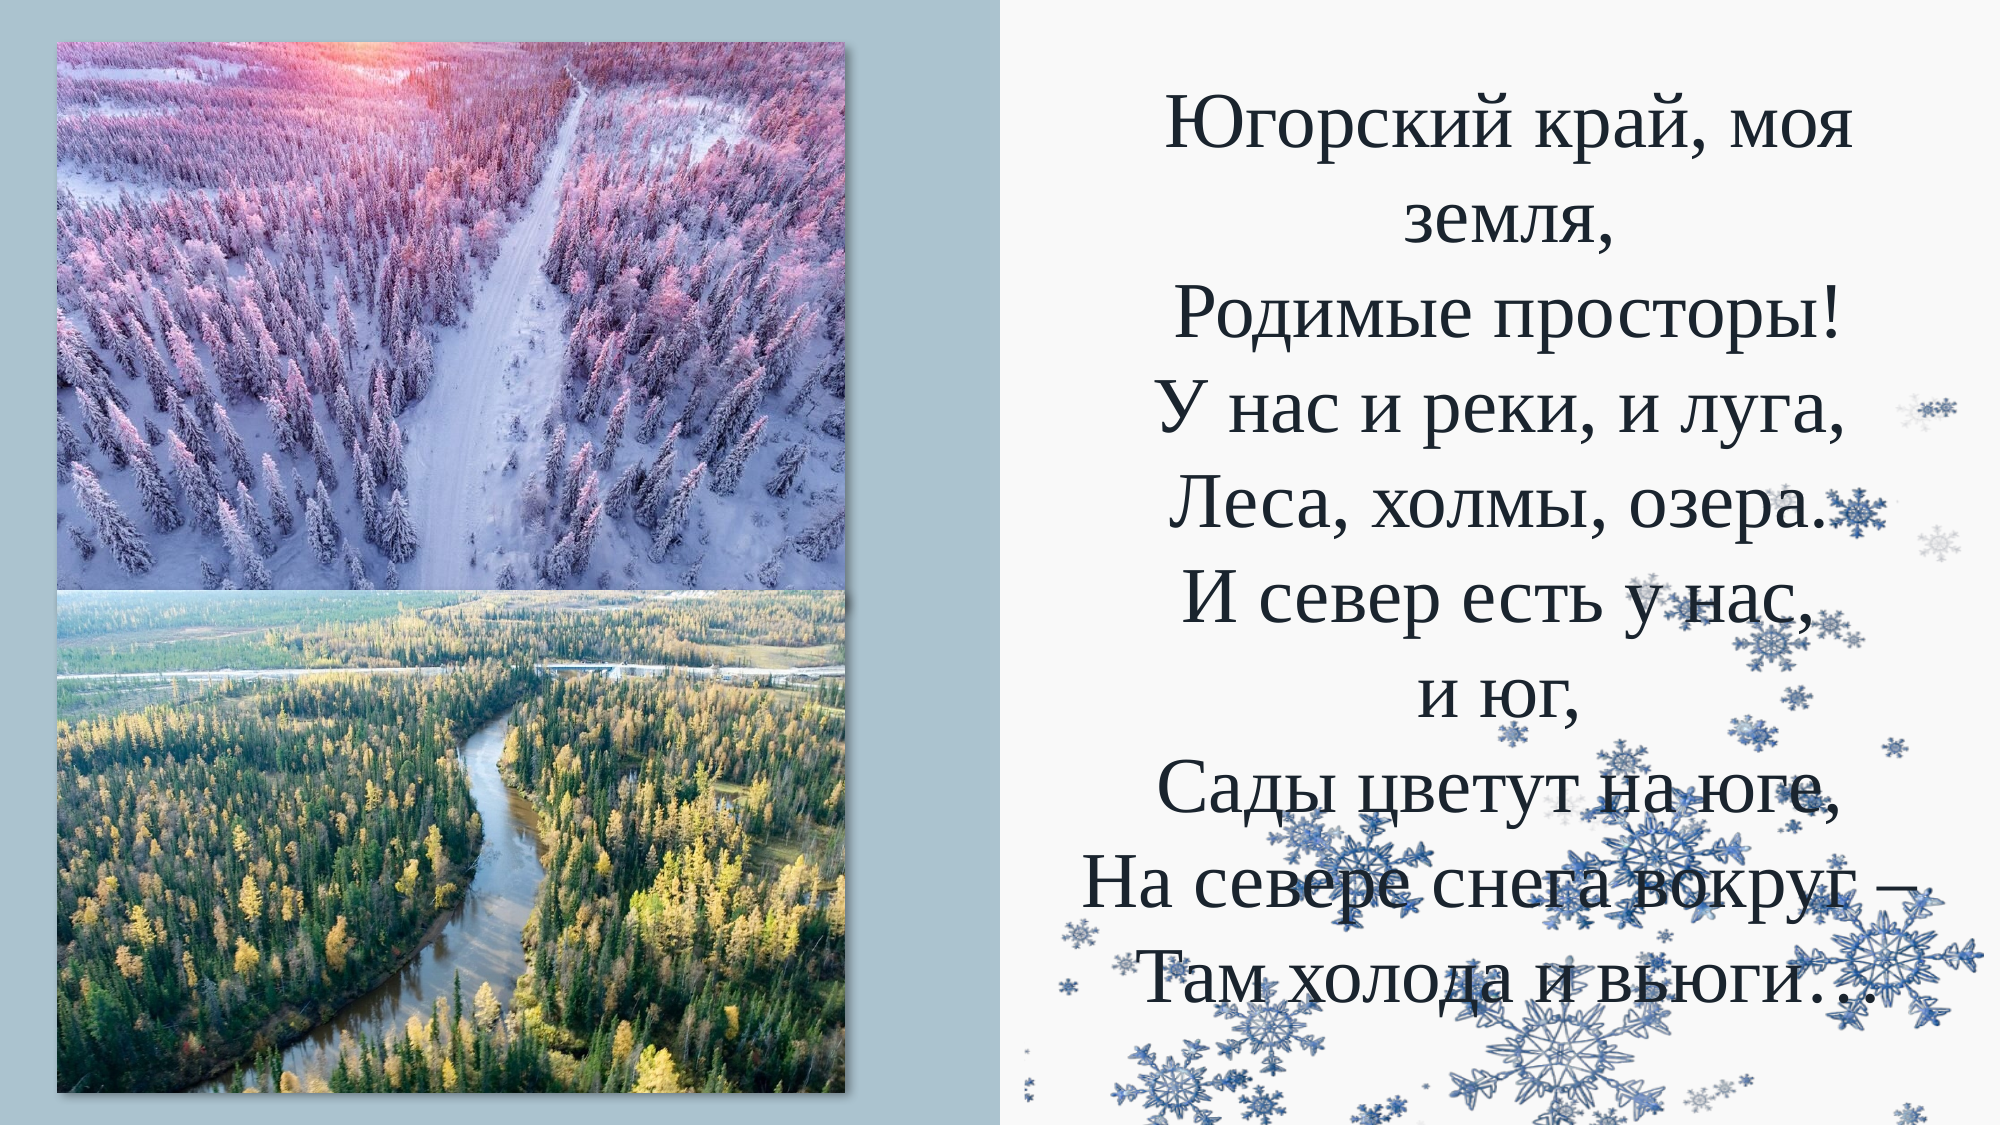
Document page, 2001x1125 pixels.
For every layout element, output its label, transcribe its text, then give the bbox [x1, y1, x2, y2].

picture [57, 42, 845, 1093]
text_box Югорский край, моя земля, Родимые просторы! У нас и реки, и луга, Леса, холмы, озера. И север есть у нас, и юг, Сады цветут на юге, На севере снега вокруг – Там холода и вьюги… [1024, 61, 1965, 393]
picture [1024, 393, 1989, 1125]
